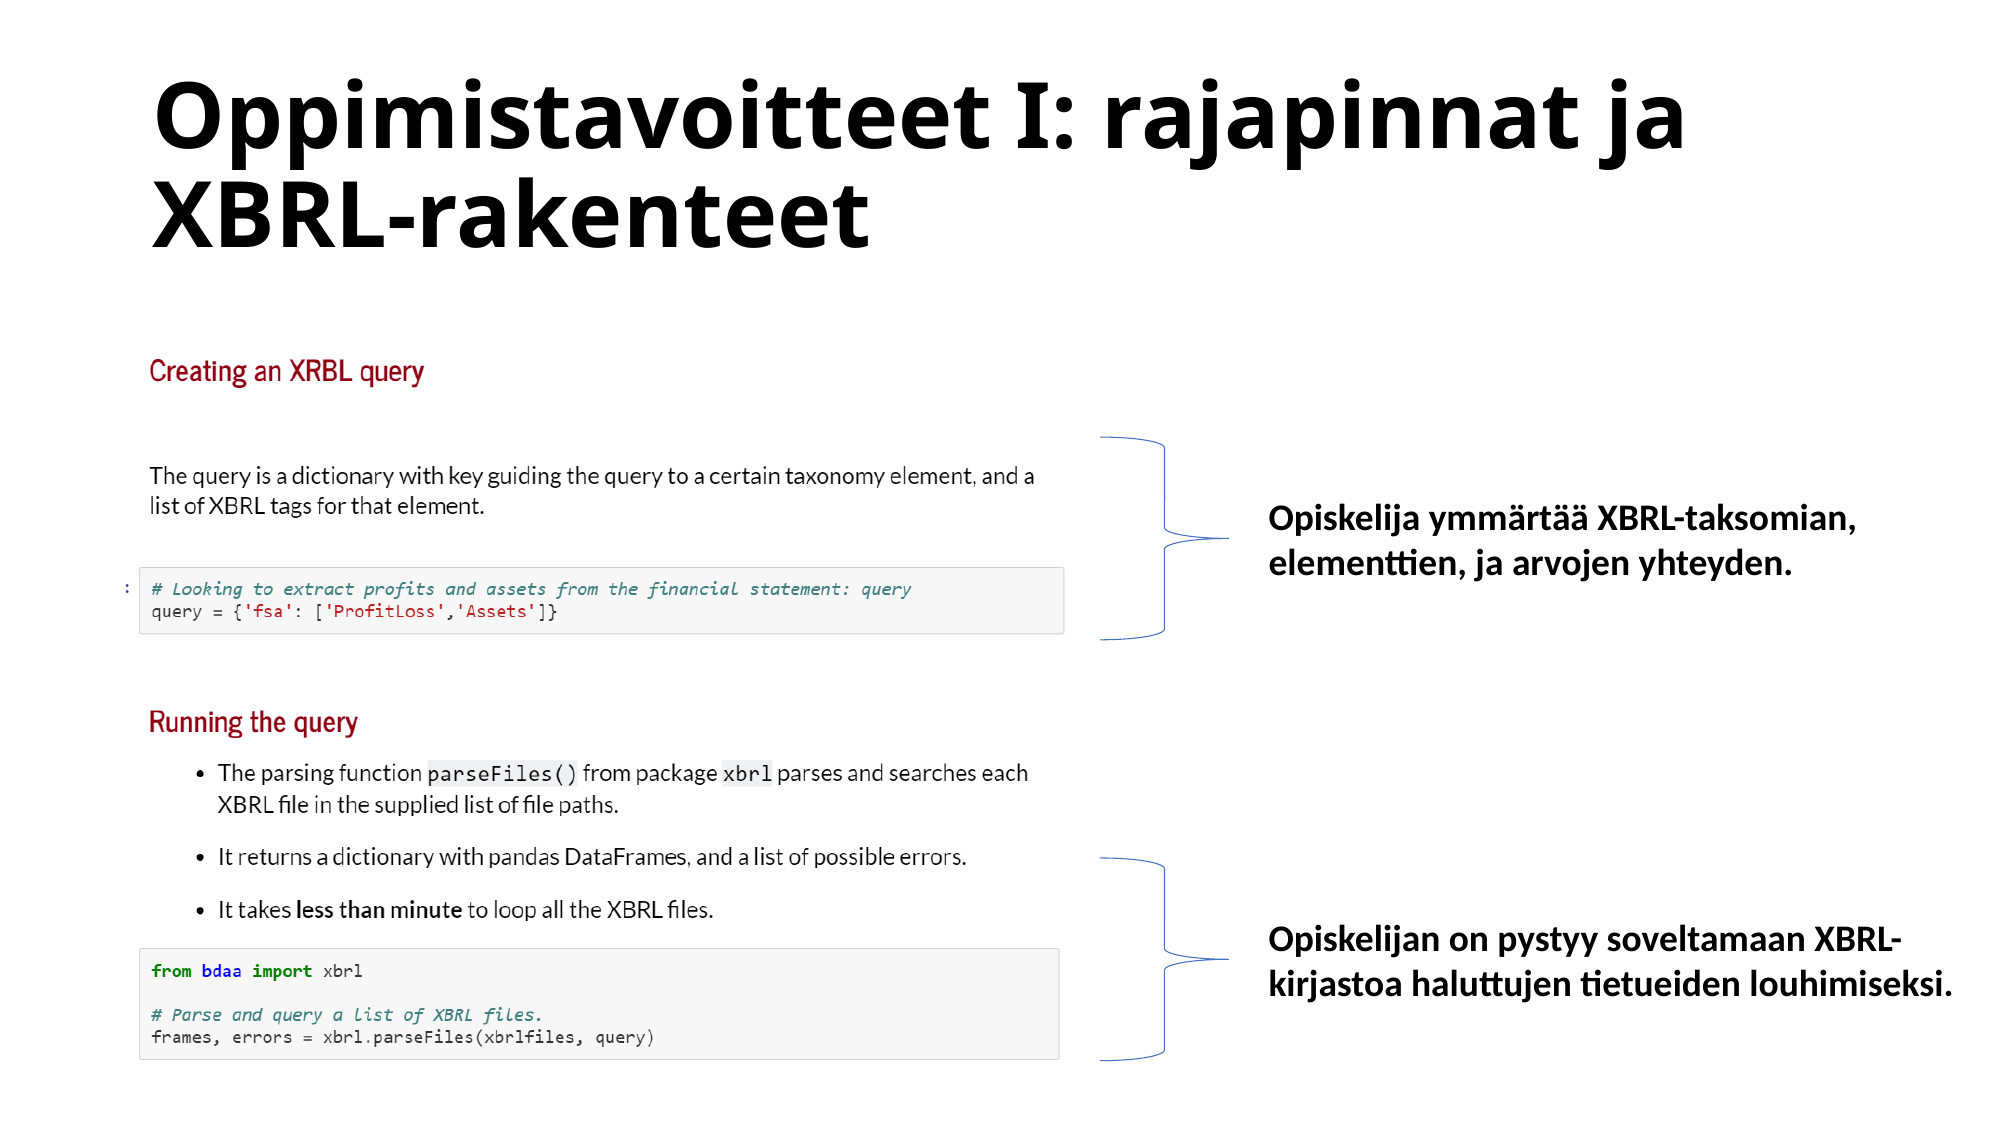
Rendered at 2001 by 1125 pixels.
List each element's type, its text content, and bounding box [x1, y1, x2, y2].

title Oppimistavoitteet I: rajapinnat ja XBRL-rakenteet [137, 59, 1933, 278]
text_box Opiskelijan on pystyy soveltamaan XBRL-kirjastoa haluttujen tietueiden louhimiseksi. [1253, 906, 1977, 1012]
text_box [1099, 857, 1229, 1062]
picture [125, 336, 1086, 659]
text_box Opiskelija ymmärtää XBRL-taksomian, elementtien, ja arvojen yhteyden. [1253, 485, 1953, 591]
text_box [1099, 436, 1229, 641]
picture [137, 698, 1074, 1077]
